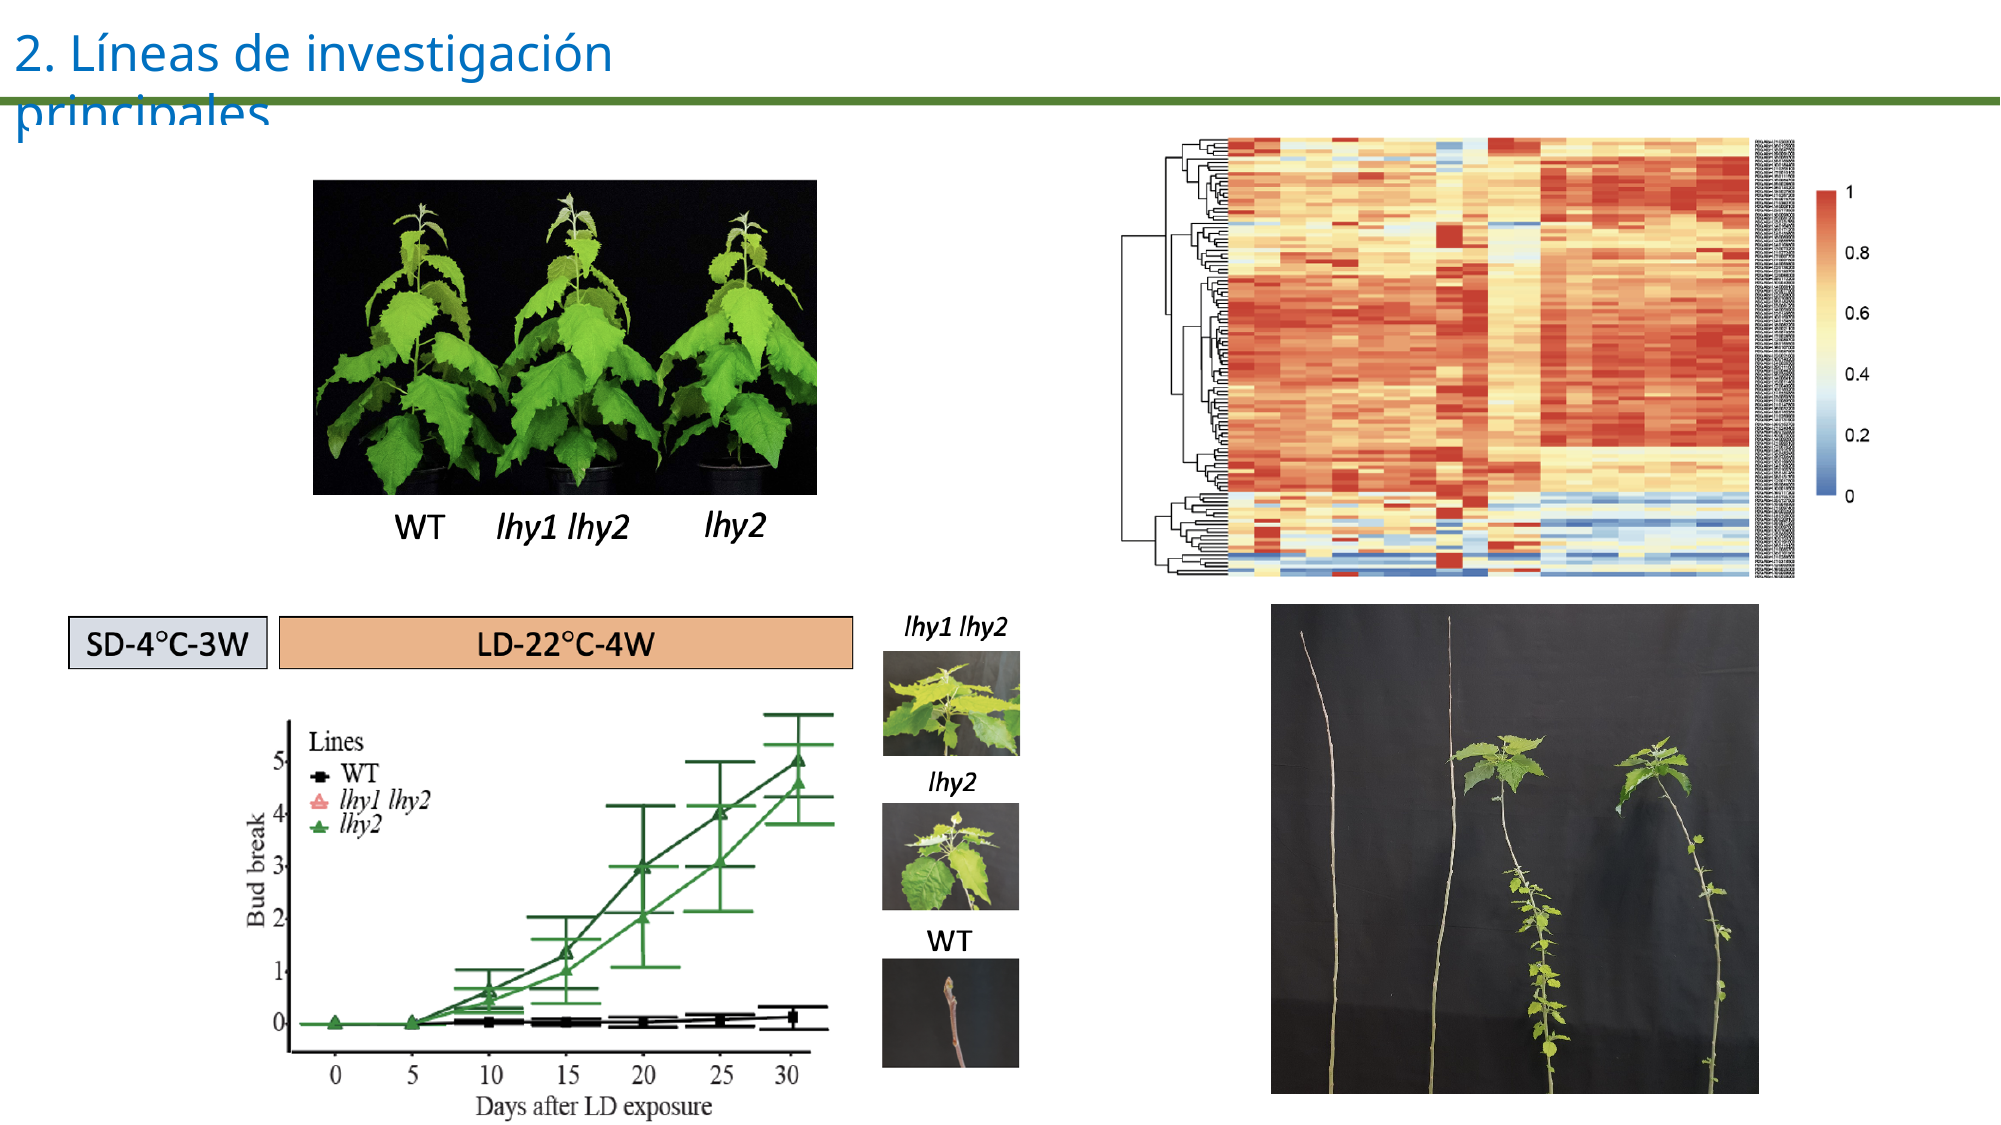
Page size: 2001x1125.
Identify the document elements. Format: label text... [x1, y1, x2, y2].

text_box [868, 96, 2000, 106]
text_box 2. Líneas de investigación principales [0, 14, 868, 150]
picture [29, 124, 1933, 1125]
